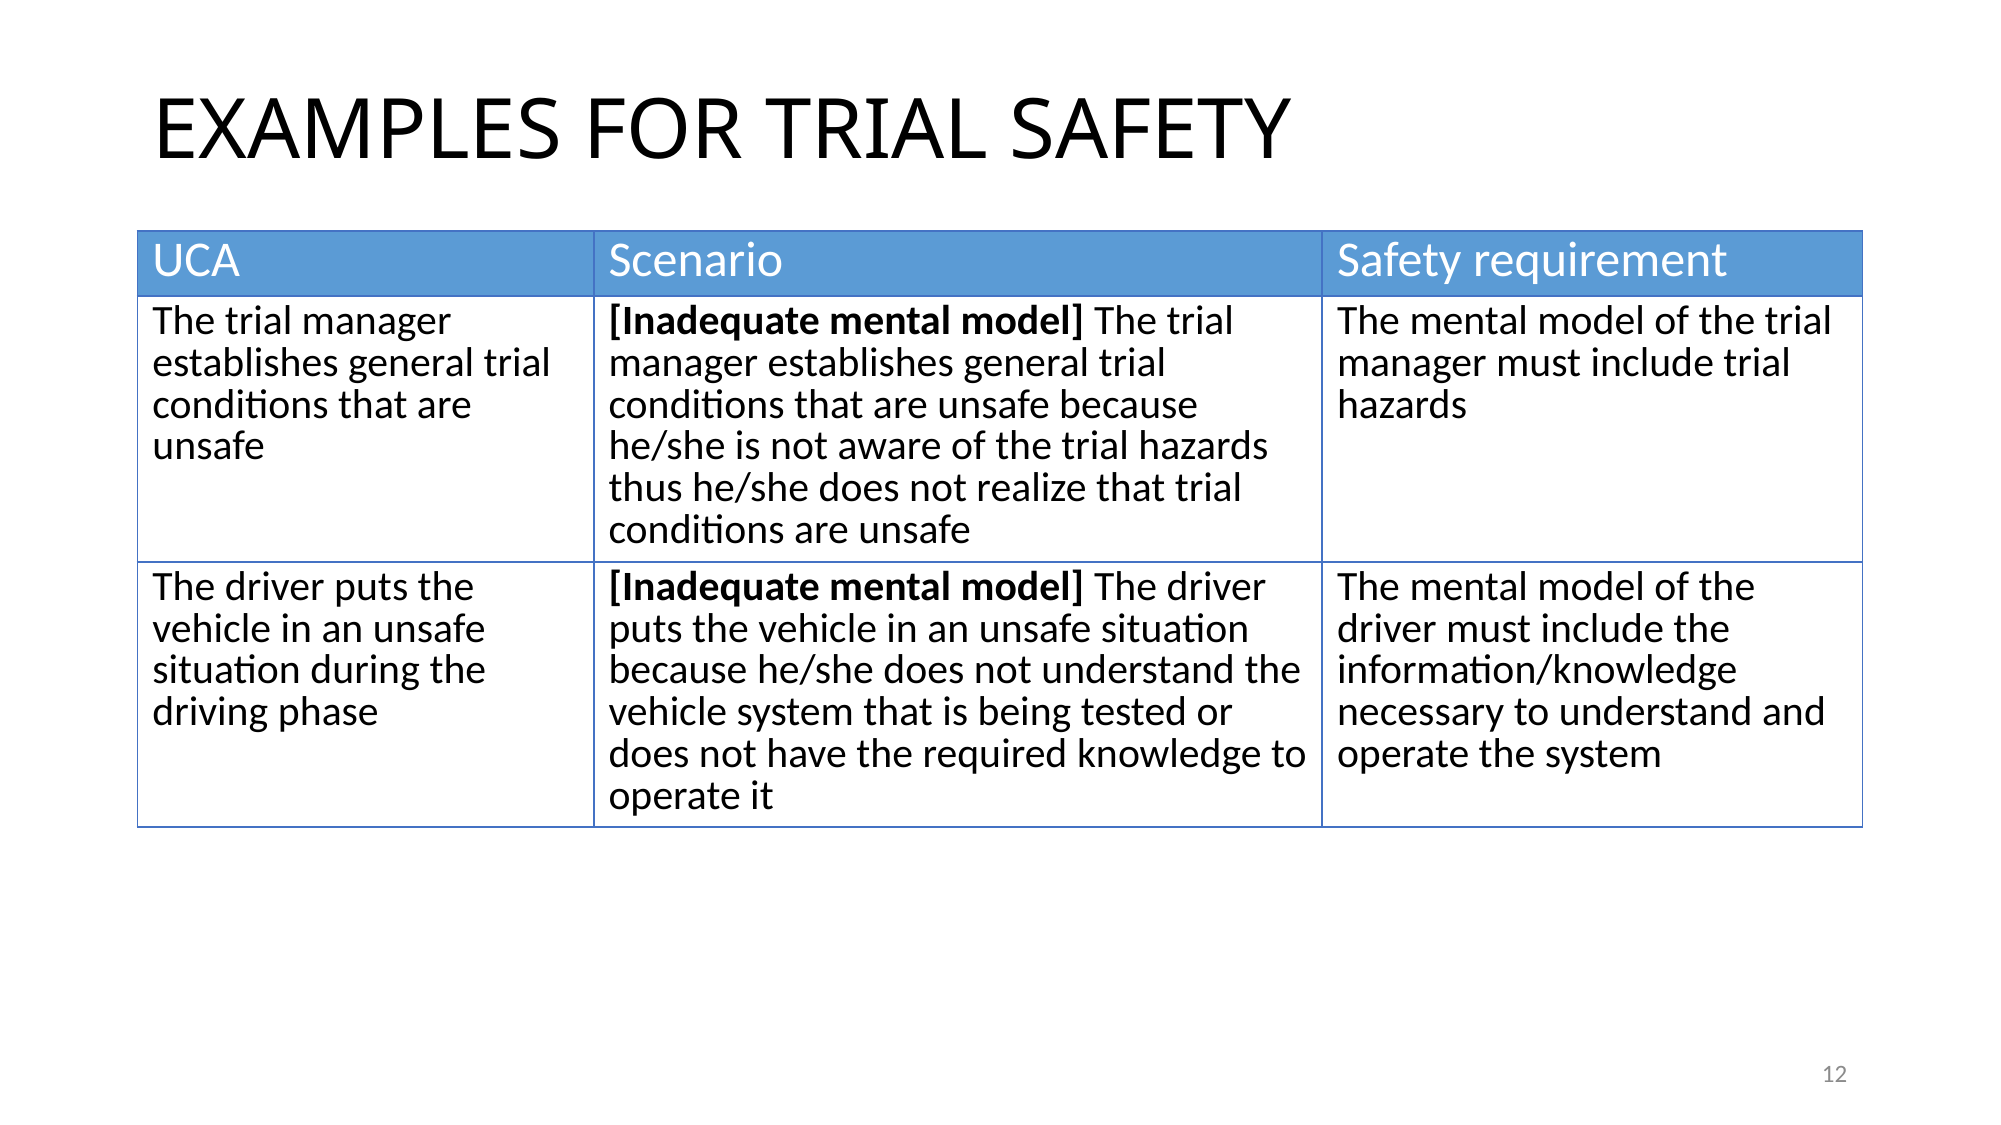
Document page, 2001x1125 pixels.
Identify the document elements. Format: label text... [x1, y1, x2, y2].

table_cell The driver puts the vehicle in an unsafe situation during the driving phase [138, 563, 593, 826]
table_cell [Inadequate mental model] The driver puts the vehicle in an unsafe situation because he/she does not understand the vehicle system that is being tested or does not have the required knowledge to operate it [595, 563, 1321, 826]
slide_number 12 [1412, 1042, 1863, 1103]
table_cell The mental model of the driver must include the information/knowledge necessary to understand and operate the system [1323, 563, 1862, 826]
table_cell The trial manager establishes general trial conditions that are unsafe [138, 297, 593, 561]
table_header UCA [138, 237, 593, 295]
table_header Scenario [595, 237, 1321, 295]
title EXAMPLES FOR TRIAL SAFETY [137, 19, 1863, 237]
table_cell The mental model of the trial manager must include trial hazards [1323, 297, 1862, 561]
table_header Safety requirement [1323, 237, 1862, 295]
table_cell [Inadequate mental model] The trial manager establishes general trial conditions that are unsafe because he/she is not aware of the trial hazards thus he/she does not realize that trial conditions are unsafe [595, 297, 1321, 561]
